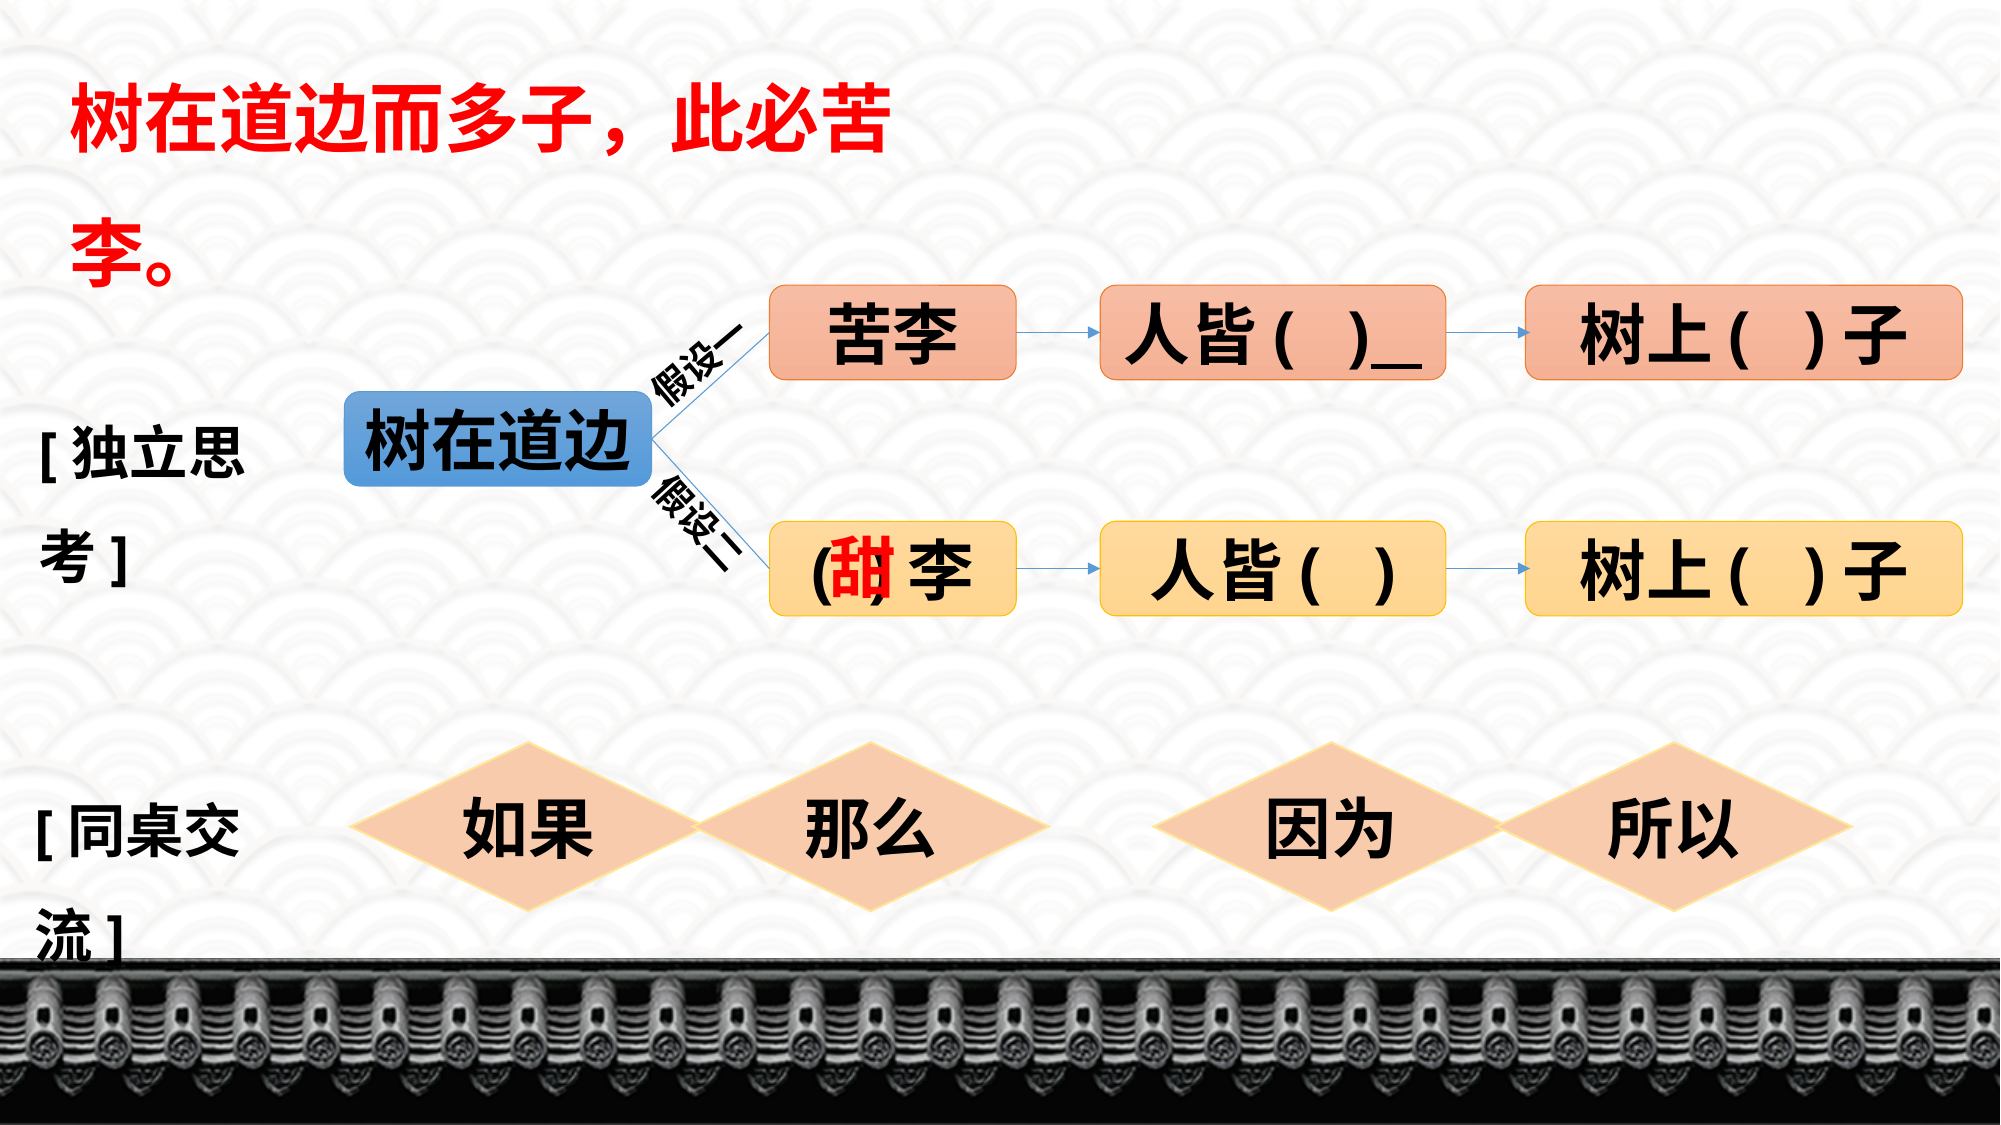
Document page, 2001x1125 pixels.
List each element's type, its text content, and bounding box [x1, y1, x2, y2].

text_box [344, 285, 1963, 647]
text_box 树在道边而多子，此必苦李。 [54, 19, 1044, 304]
text_box [独立思考] [23, 373, 327, 598]
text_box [350, 742, 1852, 912]
text_box [同桌交流] [19, 751, 323, 977]
picture [0, 0, 2000, 1125]
